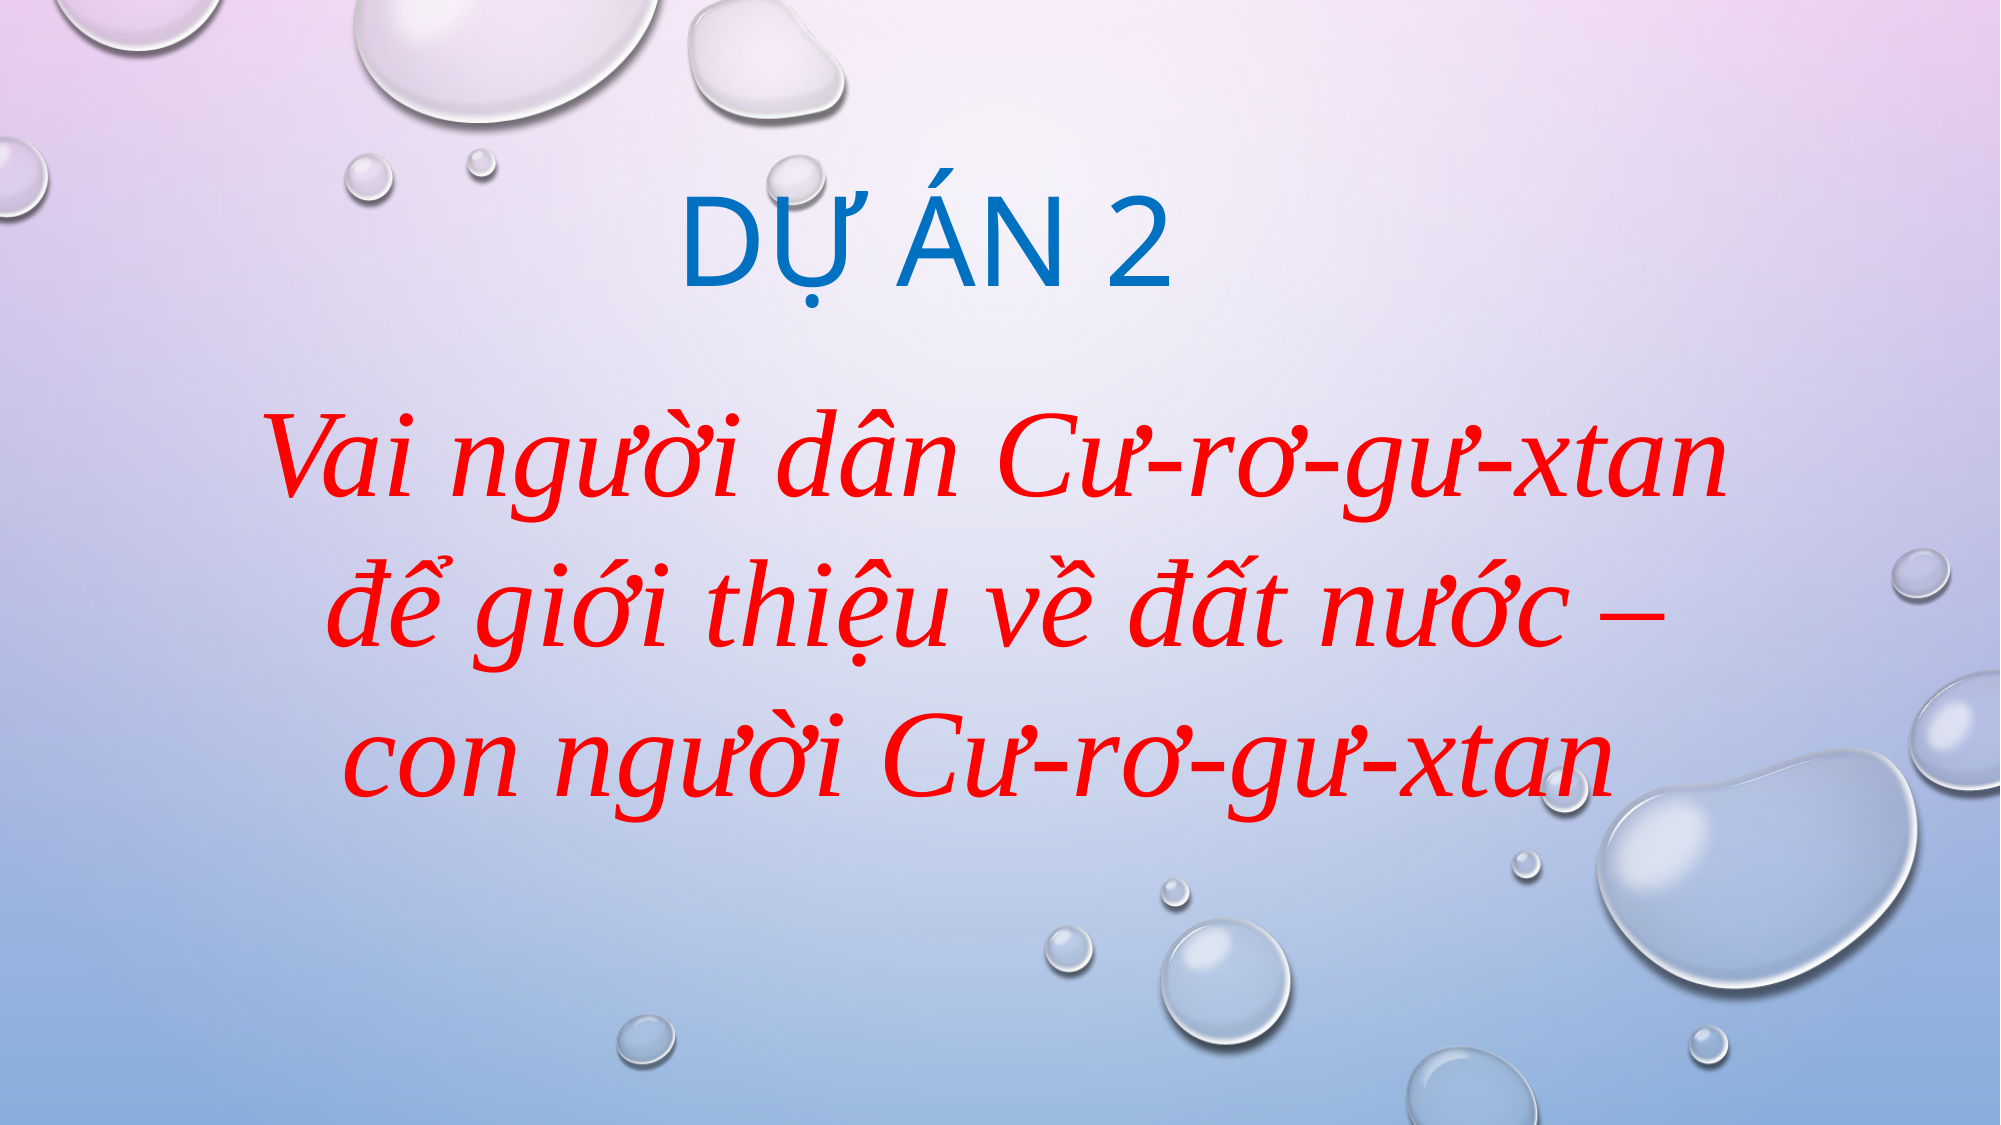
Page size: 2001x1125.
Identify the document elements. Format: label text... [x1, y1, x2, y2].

text_box DỰ ÁN 2 [374, 154, 1478, 319]
text_box Vai người dân Cư-rơ-gư-xtan để giới thiệu về đất nước – con người Cư-rơ-gư-xtan [222, 363, 1768, 829]
picture [0, 0, 2000, 1125]
